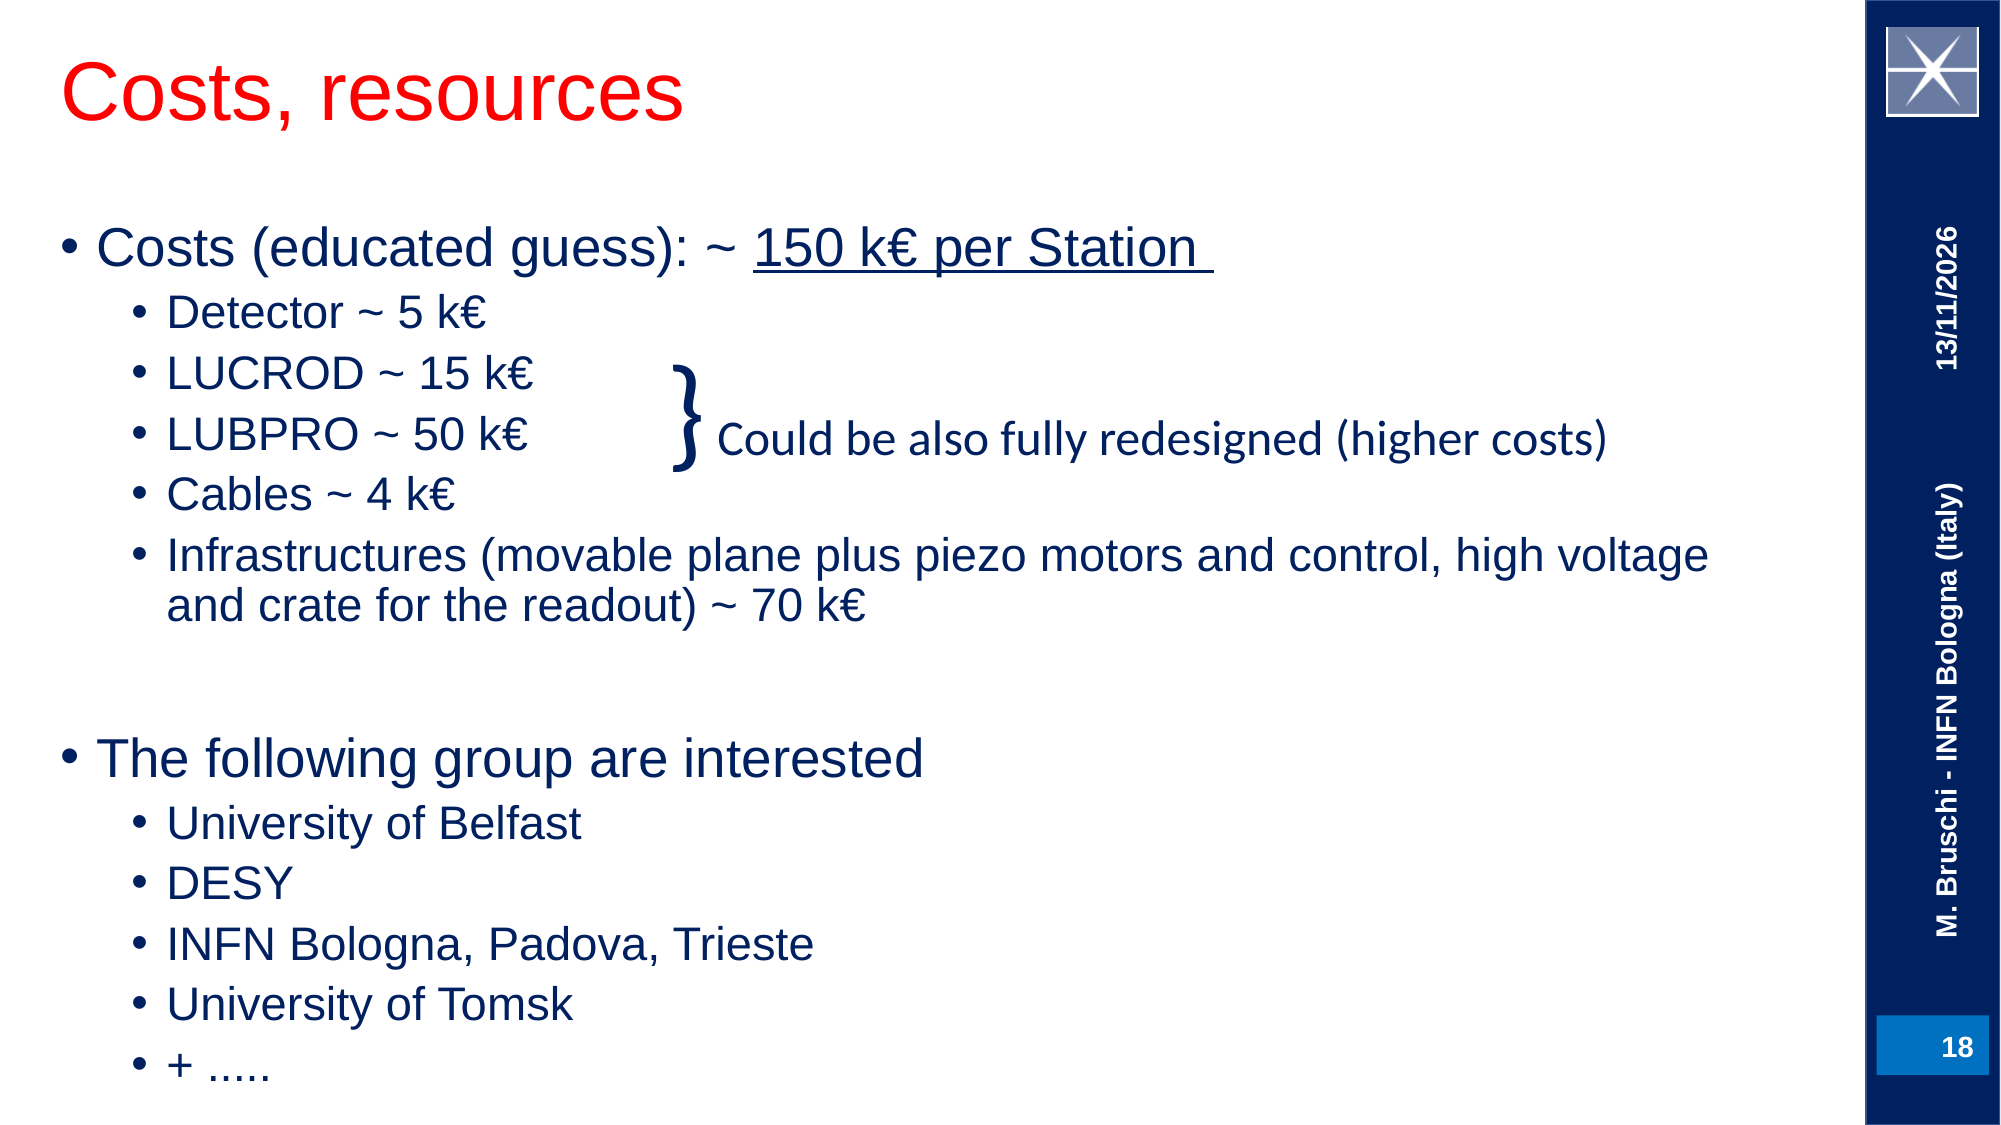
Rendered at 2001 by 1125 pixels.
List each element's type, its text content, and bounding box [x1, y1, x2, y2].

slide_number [1915, 172, 1975, 387]
text_box } Could be also fully redesigned (higher costs) [651, 322, 1664, 488]
picture [1886, 27, 1979, 117]
slide_number 18 [1876, 1015, 1989, 1076]
footer M. Bruschi - INFN Bologna (Italy) [1915, 427, 1975, 994]
title Costs, resources [45, 13, 1837, 173]
list Costs (educated guess): ~ 150 k€ per Station Detector ~ 5 k€ LUCROD ~ 15 k€ LUBPRO ~ 50 k€ Cables ~ 4 k€ Infrastructures (movable plane plus piezo motors and control, high voltage and crate for the readout) ~ 70 k€ The following group are interested University of Belfast DESY INFN Bologna, Padova, Trieste University of Tomsk + ..... [45, 212, 1770, 1105]
